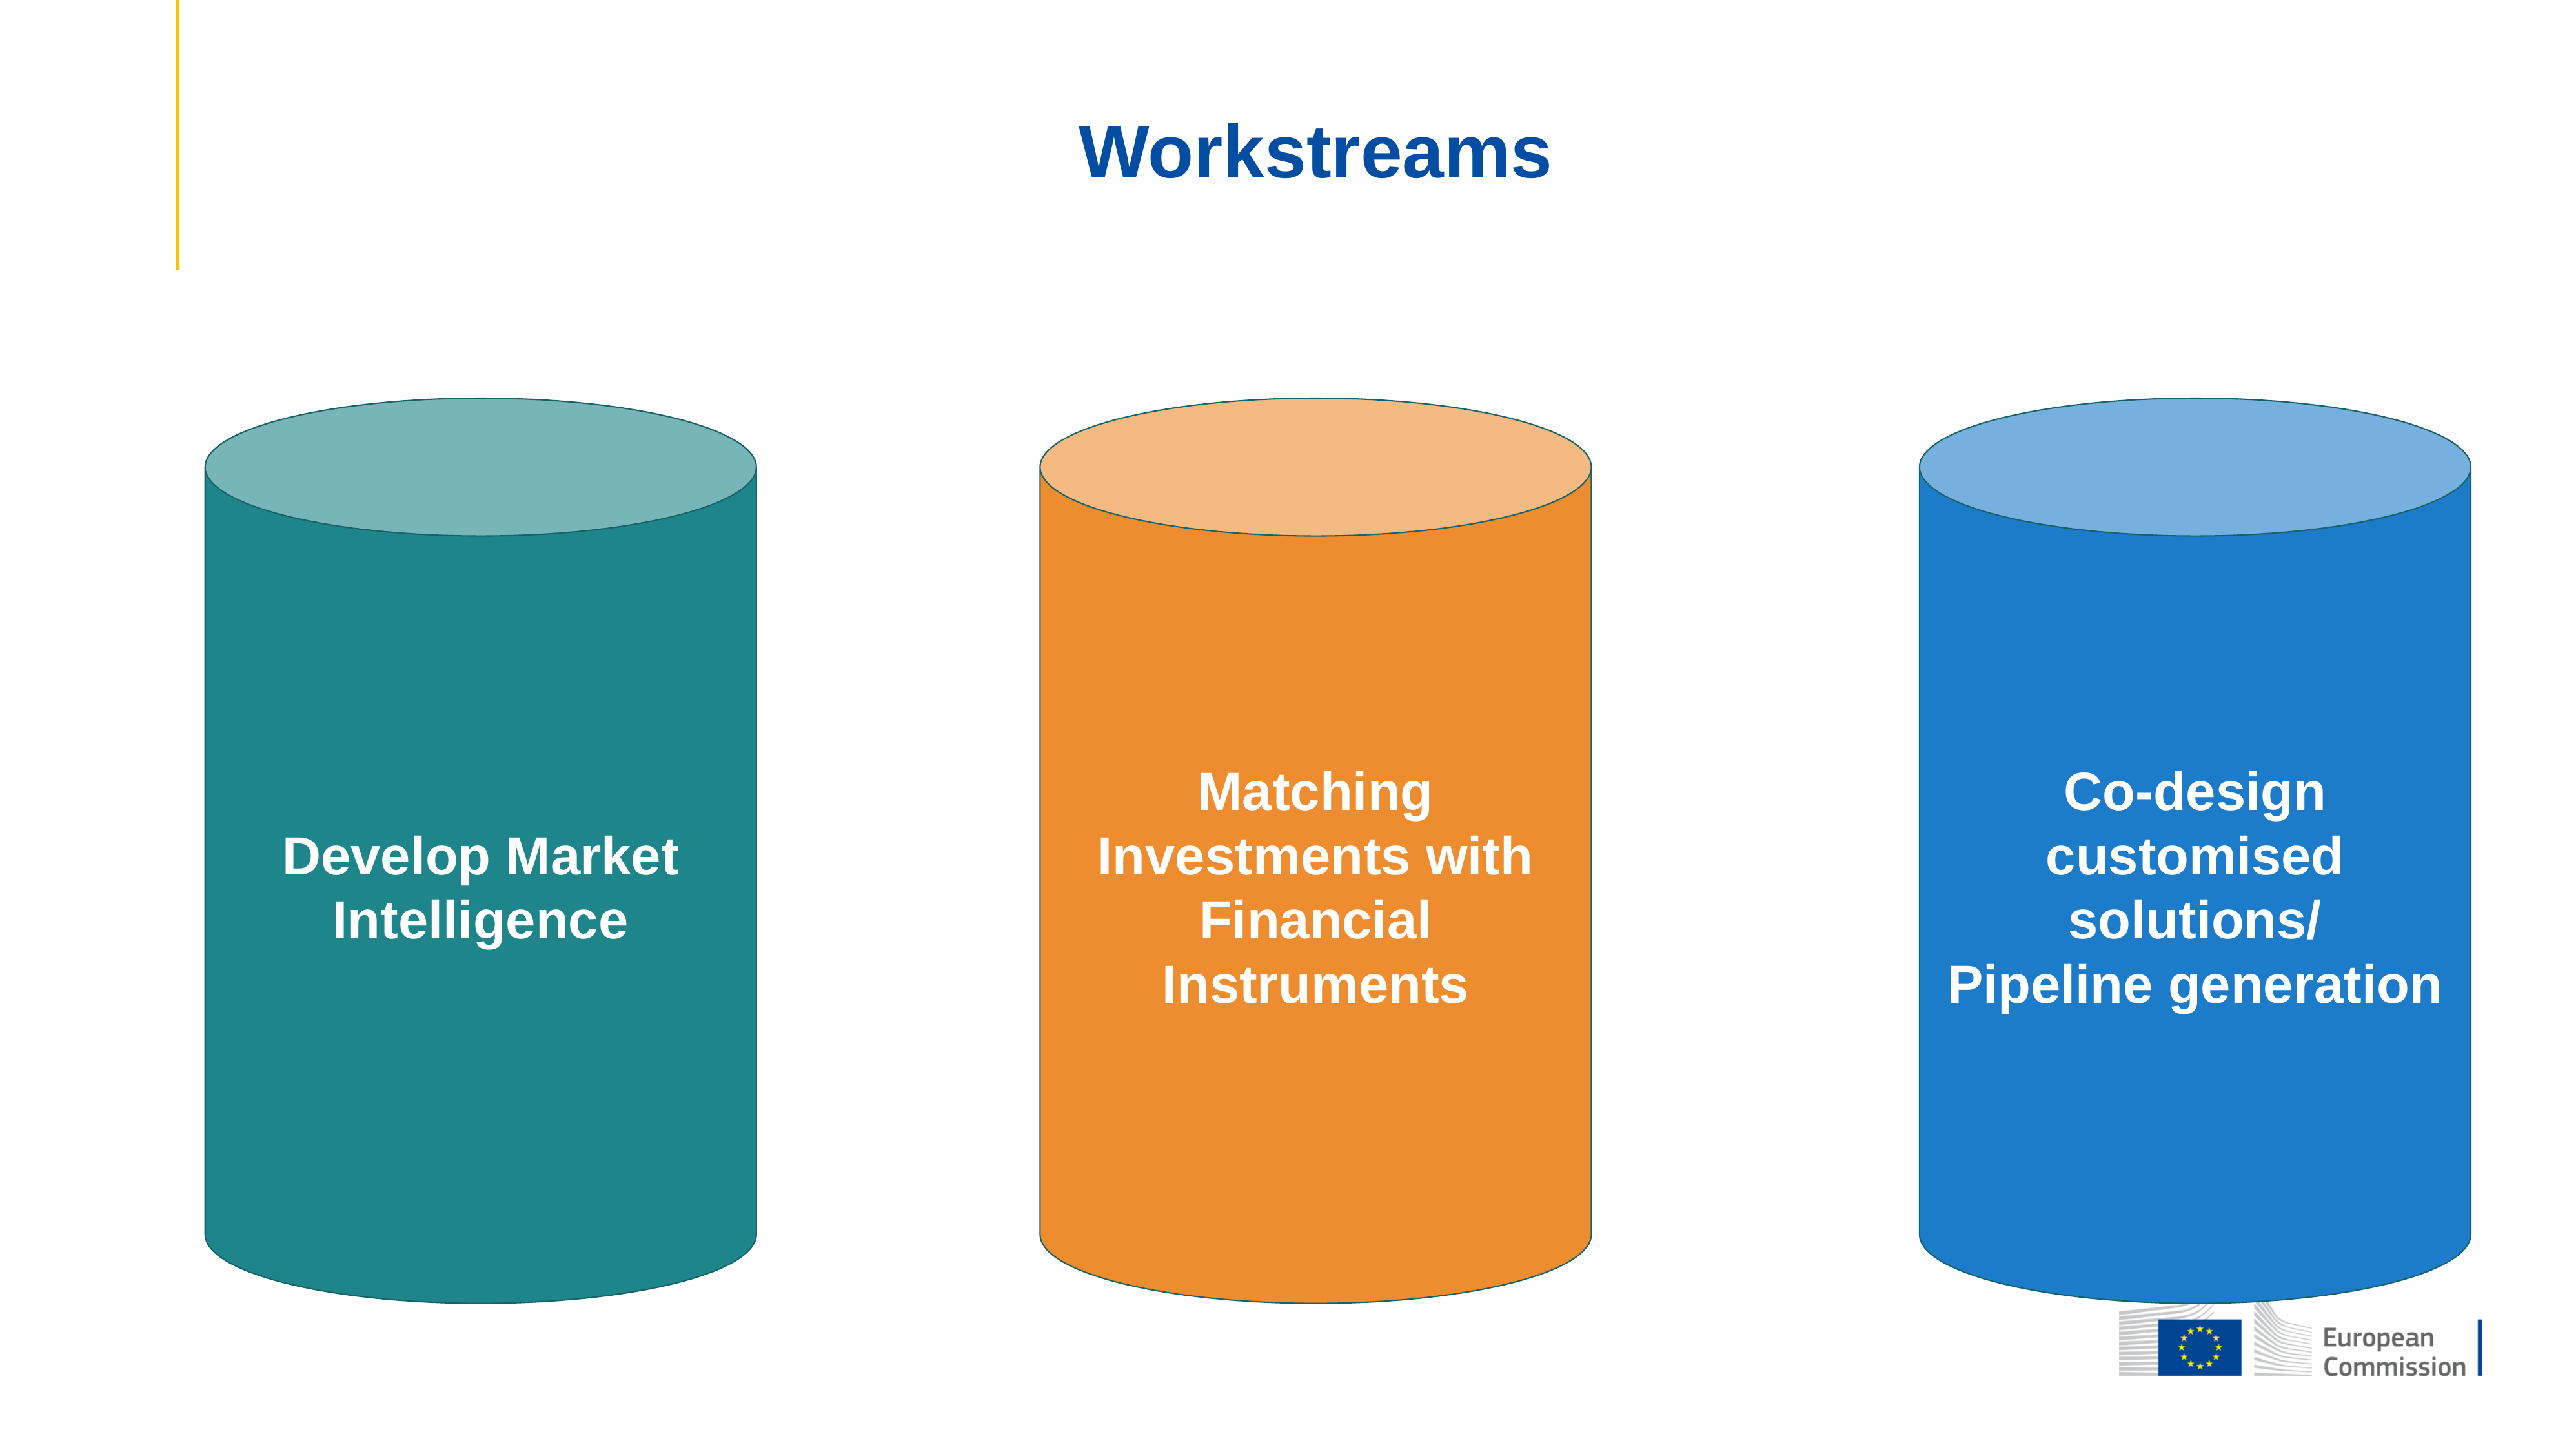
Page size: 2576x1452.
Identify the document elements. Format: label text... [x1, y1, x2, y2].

text_box Develop Market Intelligence [204, 397, 757, 1304]
text_box Co-design customised solutions/ Pipeline generation [1918, 397, 2472, 1304]
picture [2119, 1280, 2482, 1376]
text_box Matching Investments with Financial Instruments [1039, 397, 1592, 1304]
title Workstreams [205, 103, 2427, 194]
